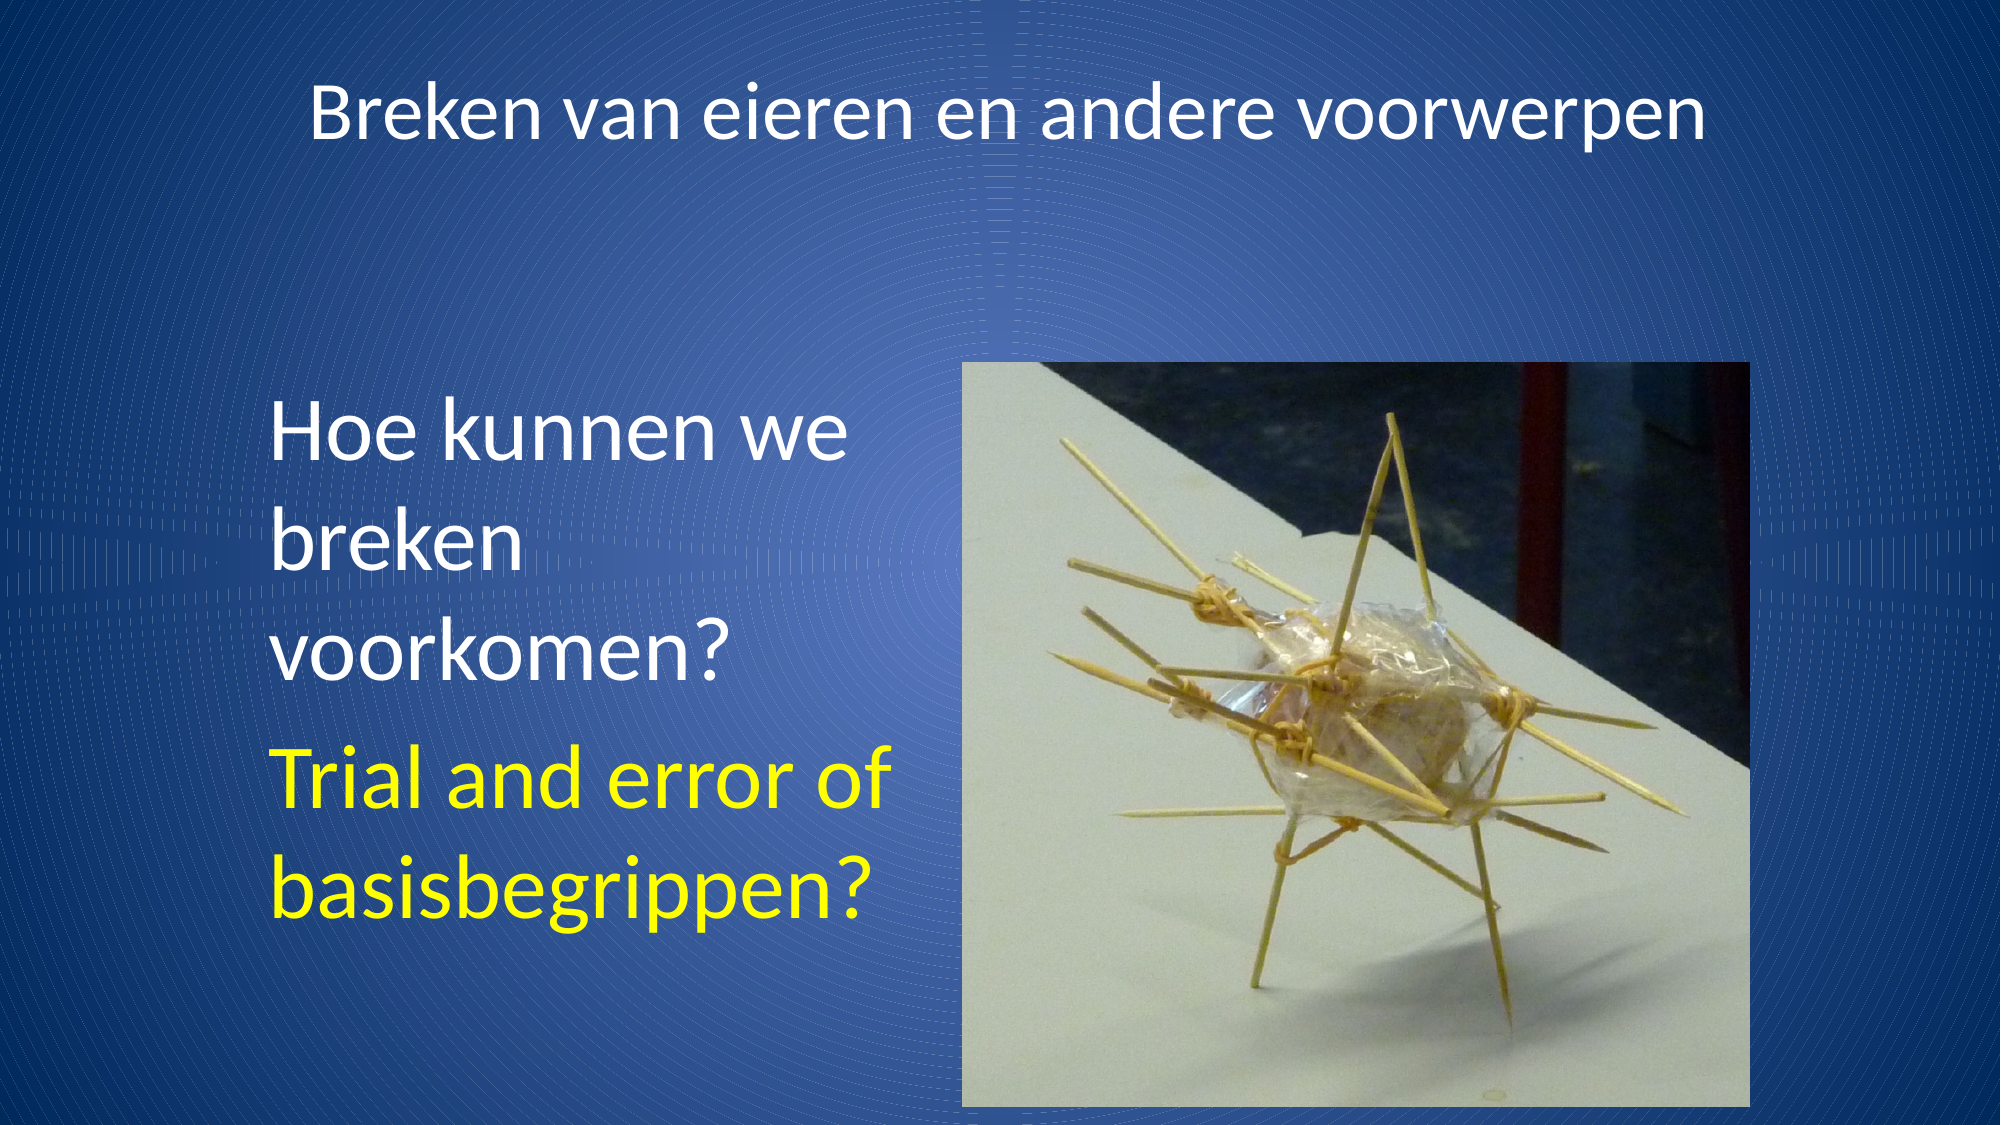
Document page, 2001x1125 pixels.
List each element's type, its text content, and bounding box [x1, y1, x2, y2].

picture [962, 362, 1751, 1108]
list Hoe kunnen we breken voorkomen? Trial and error of basisbegrippen? [253, 361, 961, 1037]
title Breken van eieren en andere voorwerpen [249, 0, 1750, 213]
